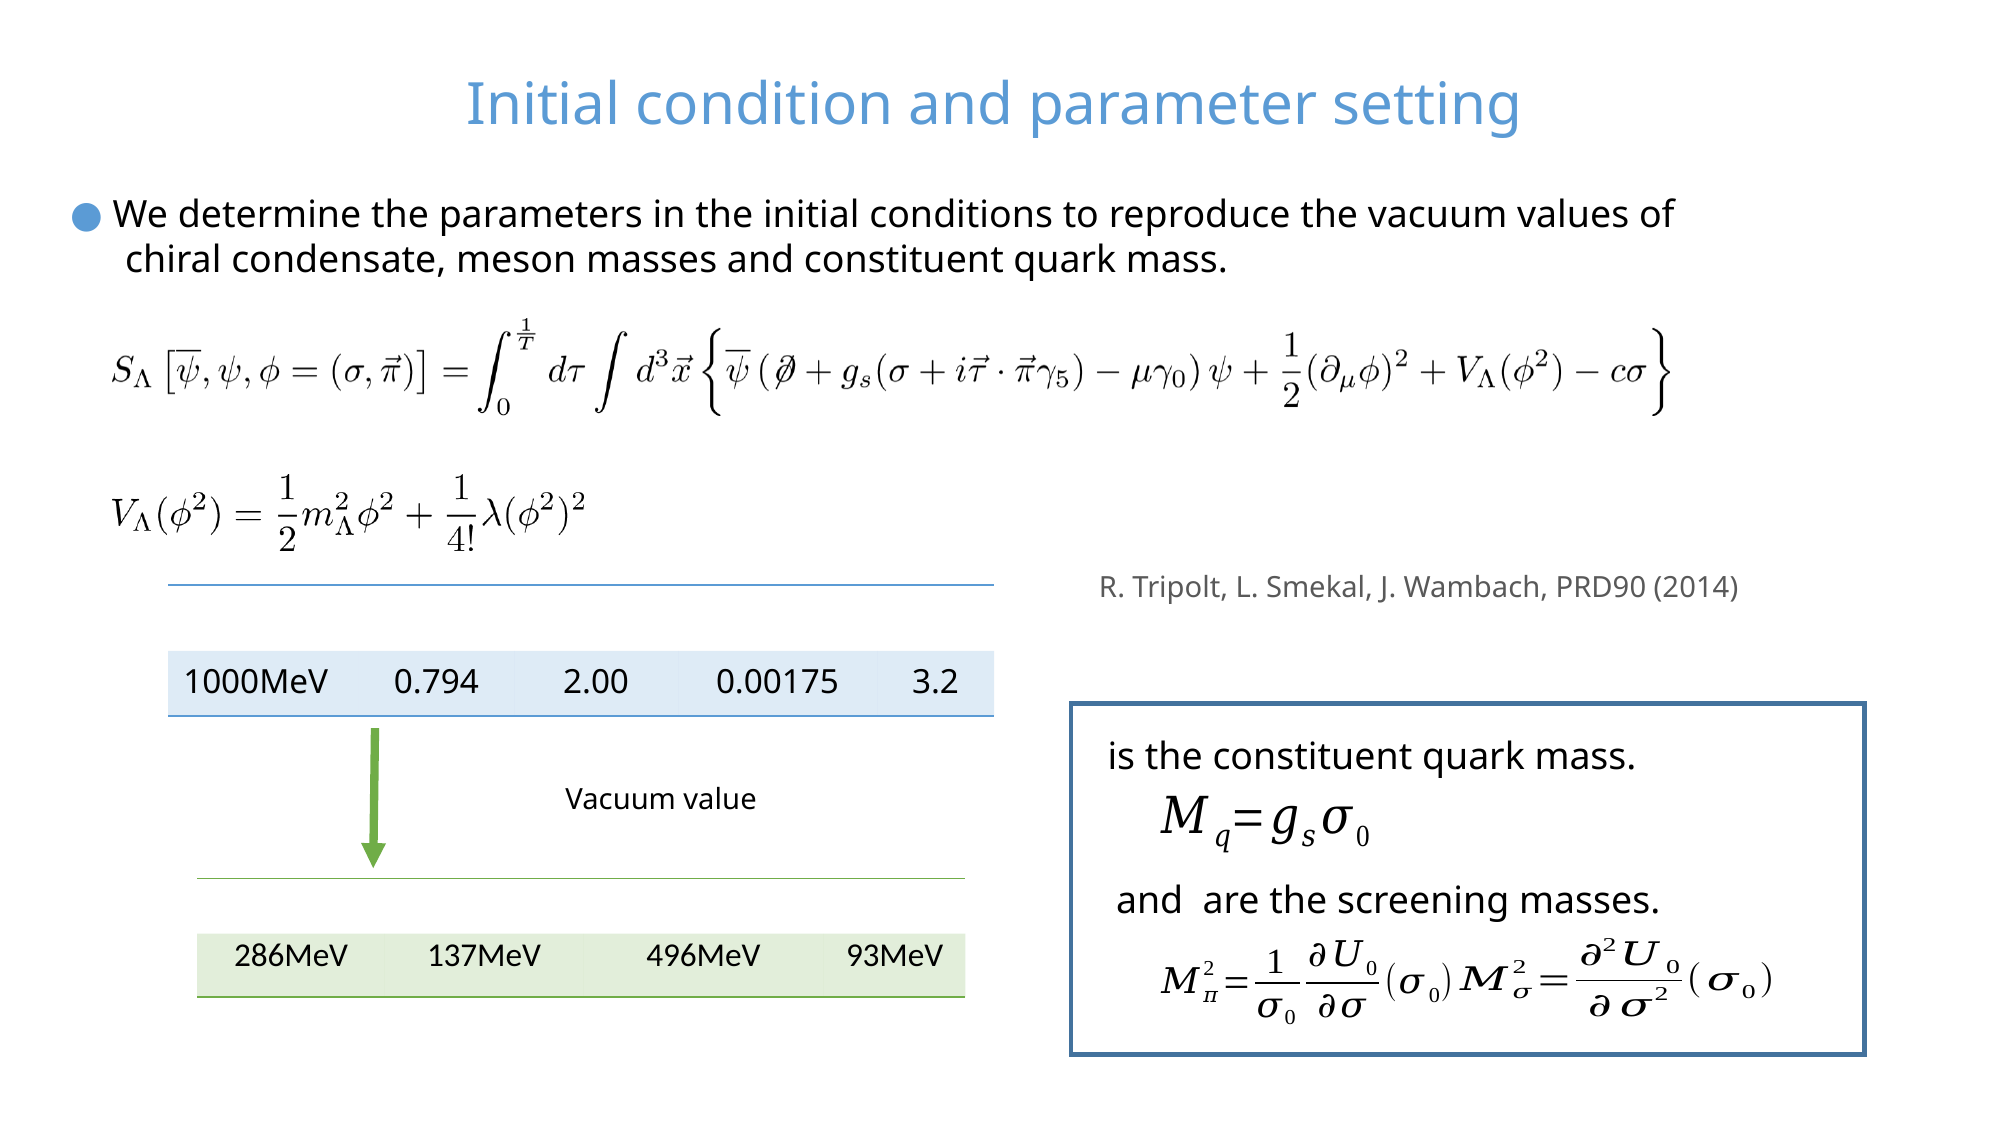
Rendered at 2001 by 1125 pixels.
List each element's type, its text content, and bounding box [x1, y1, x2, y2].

text_box ● We determine the parameters in the initial conditions to reproduce the vacuum values of chiral condensate, meson masses and constituent quark mass. [55, 182, 1831, 288]
text_box [1070, 702, 1866, 1055]
text_box Vacuum value [550, 772, 834, 823]
picture [112, 318, 1670, 416]
text_box Initial condition and parameter setting [327, 58, 1661, 149]
text_box R. Tripolt, L. Smekal, J. Wambach, PRD90 (2014) [1084, 561, 1831, 611]
picture [112, 474, 584, 551]
